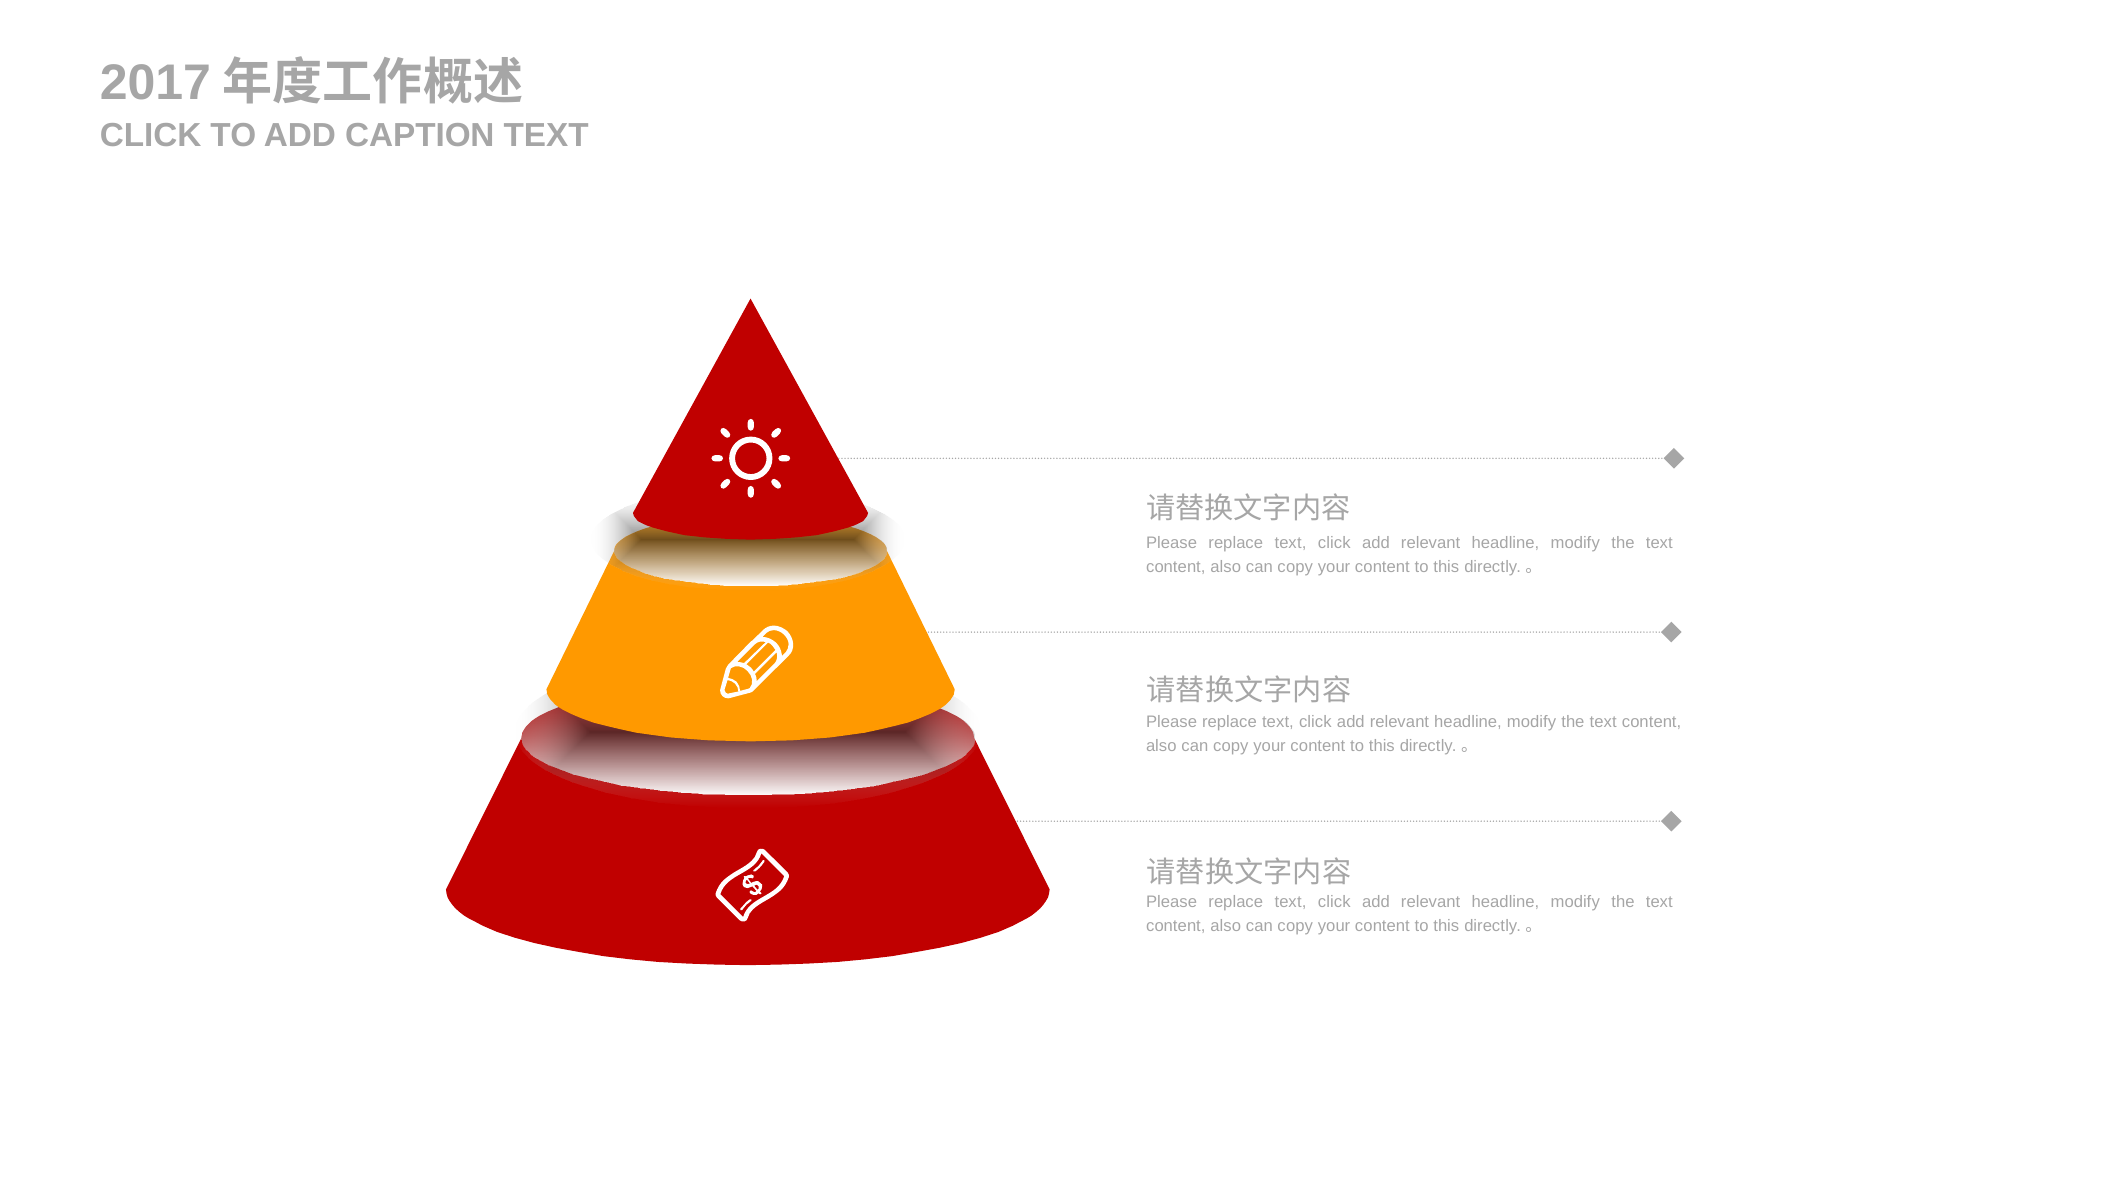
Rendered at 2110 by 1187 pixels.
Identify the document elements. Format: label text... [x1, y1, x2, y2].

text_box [445, 656, 1050, 966]
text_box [546, 487, 955, 742]
text_box [711, 455, 724, 462]
text_box [747, 418, 754, 431]
text_box CLICK TO ADD CAPTION TEXT [99, 113, 629, 154]
text_box Please replace text, click add relevant headline, modify the text content, also can copy your content to this directly.。 [1146, 886, 1674, 935]
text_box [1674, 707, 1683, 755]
text_box [647, 298, 838, 487]
text_box [729, 436, 773, 480]
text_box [715, 848, 790, 922]
text_box [771, 427, 782, 438]
text_box 请替换文字内容 [1146, 846, 1352, 889]
text_box 2017年度工作概述 [99, 48, 534, 110]
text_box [747, 458, 1674, 822]
text_box [720, 427, 731, 438]
text_box [720, 478, 731, 487]
